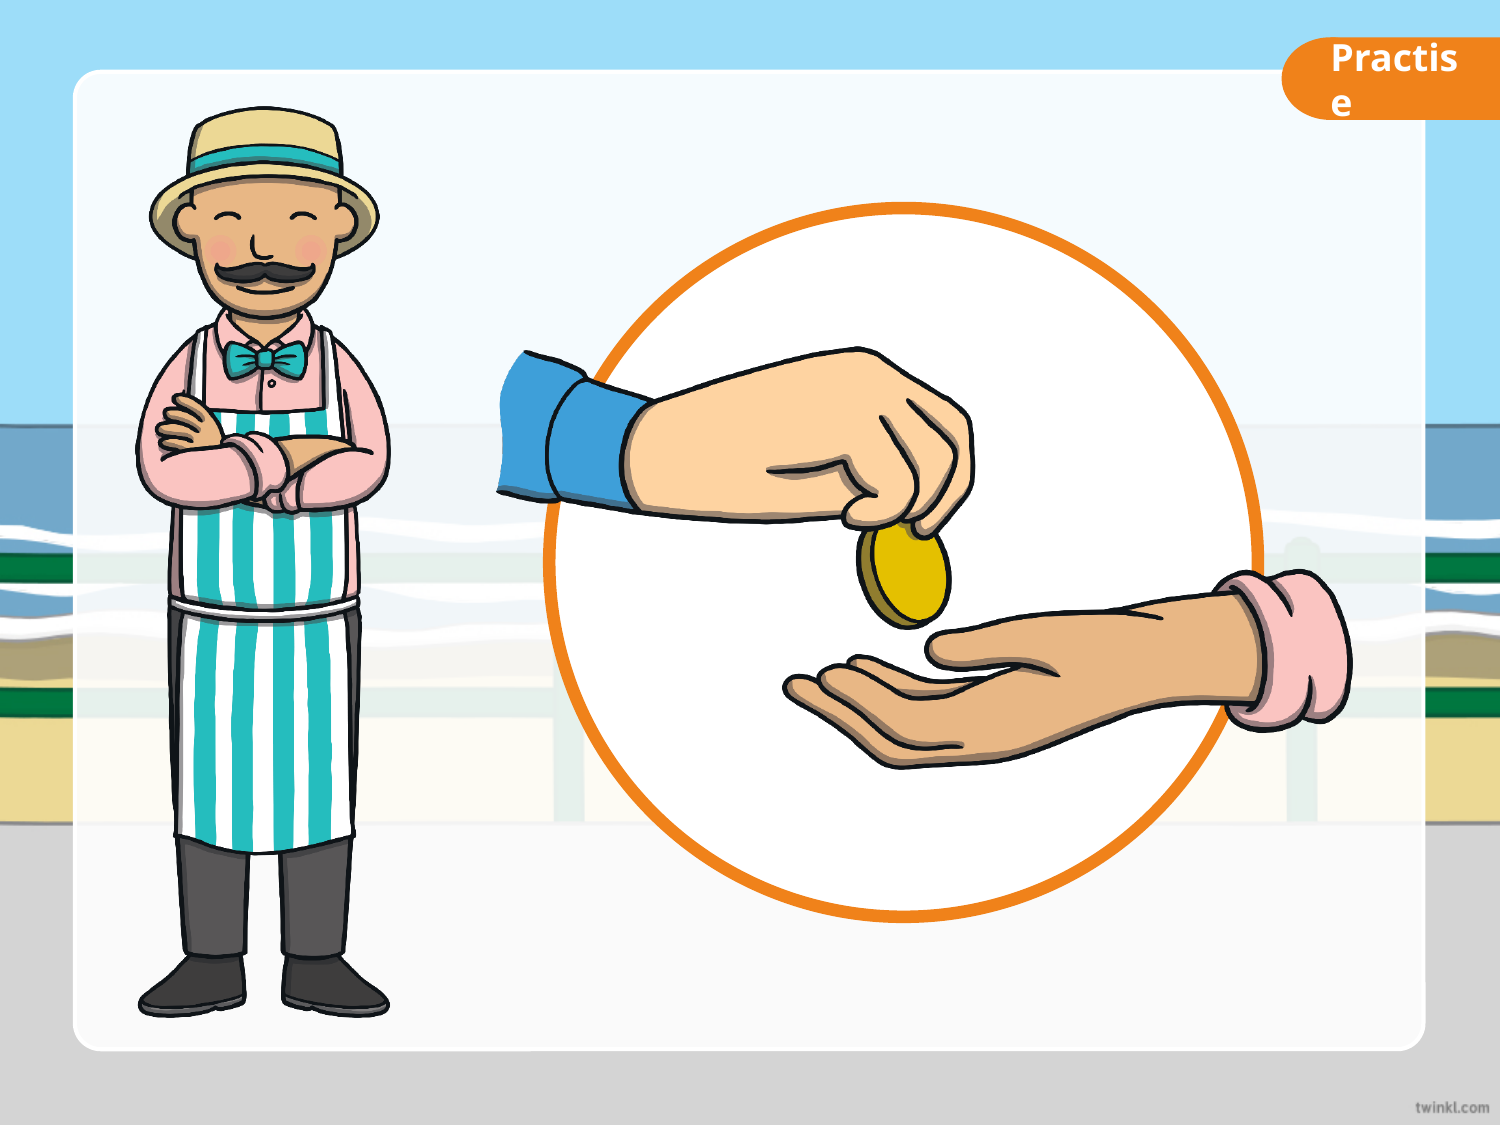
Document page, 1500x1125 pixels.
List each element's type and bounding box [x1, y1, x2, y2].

text_box [621, 207, 1186, 346]
picture [0, 0, 1500, 1125]
picture [135, 106, 391, 1018]
text_box [1281, 37, 1500, 120]
text_box [615, 770, 1193, 918]
picture [496, 346, 1353, 770]
